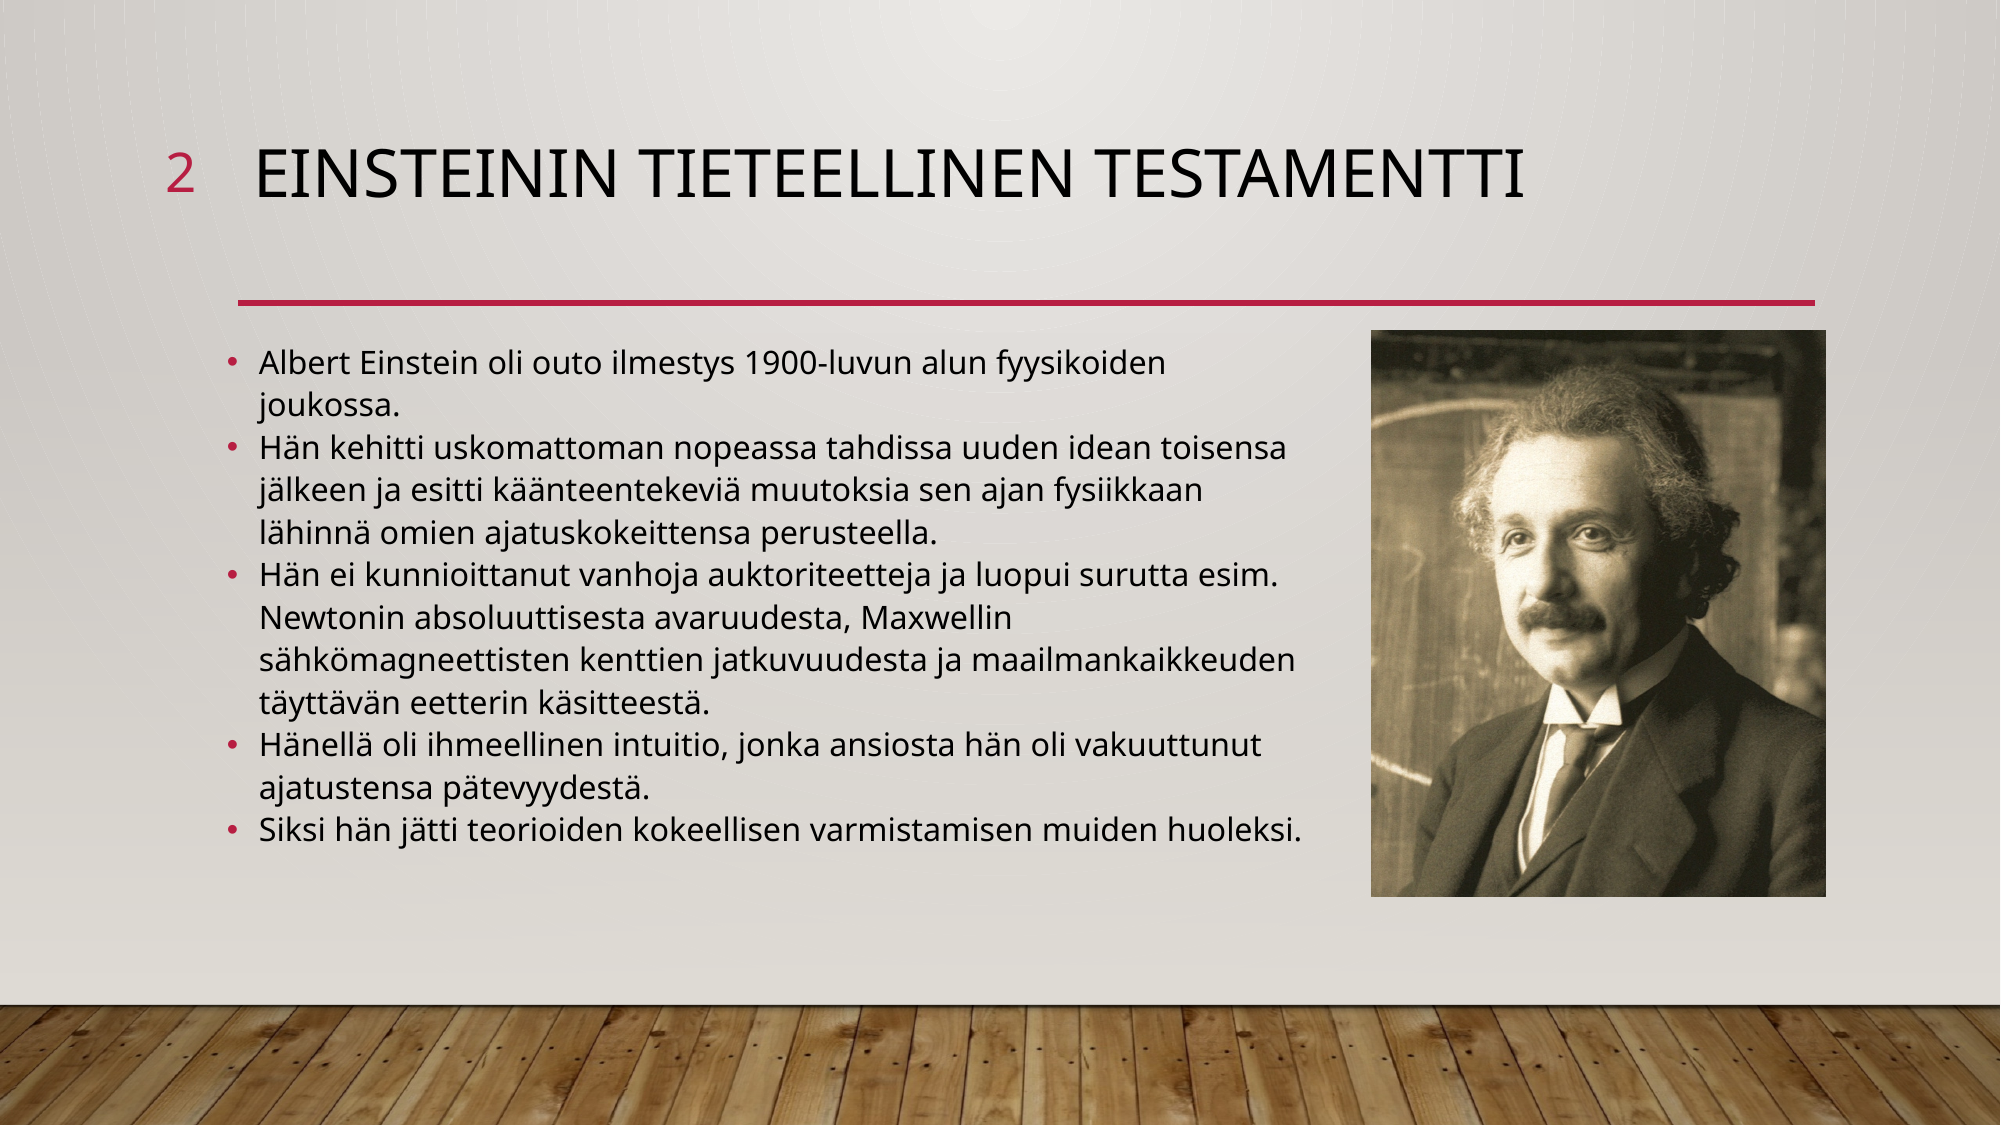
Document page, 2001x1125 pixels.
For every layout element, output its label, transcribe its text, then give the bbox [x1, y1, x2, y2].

slide_number 2 [78, 131, 212, 214]
picture [1371, 330, 1827, 897]
title EINSTEININ TIETEELLINEN TESTAMENTTI [238, 131, 1814, 305]
picture [0, 1005, 2000, 1125]
list Albert Einstein oli outo ilmestys 1900-luvun alun fyysikoiden joukossa. Hän kehitti uskomattoman nopeassa tahdissa uuden idean toisensa jälkeen ja esitti käänteentekeviä muutoksia sen ajan fysiikkaan lähinnä omien ajatuskokeittensa perusteella. Hän ei kunnioittanut vanhoja auktoriteetteja ja luopui surutta esim. Newtonin absoluuttisesta avaruudesta, Maxwellin sähkömagneettisten kenttien jatkuvuudesta ja maailmankaikkeuden täyttävän eetterin käsitteestä. Hänellä oli ihmeellinen intuitio, jonka ansiosta hän oli vakuuttunut ajatustensa pätevyydestä. Siksi hän jätti teorioiden kokeellisen varmistamisen muiden huoleksi. [211, 330, 1324, 897]
